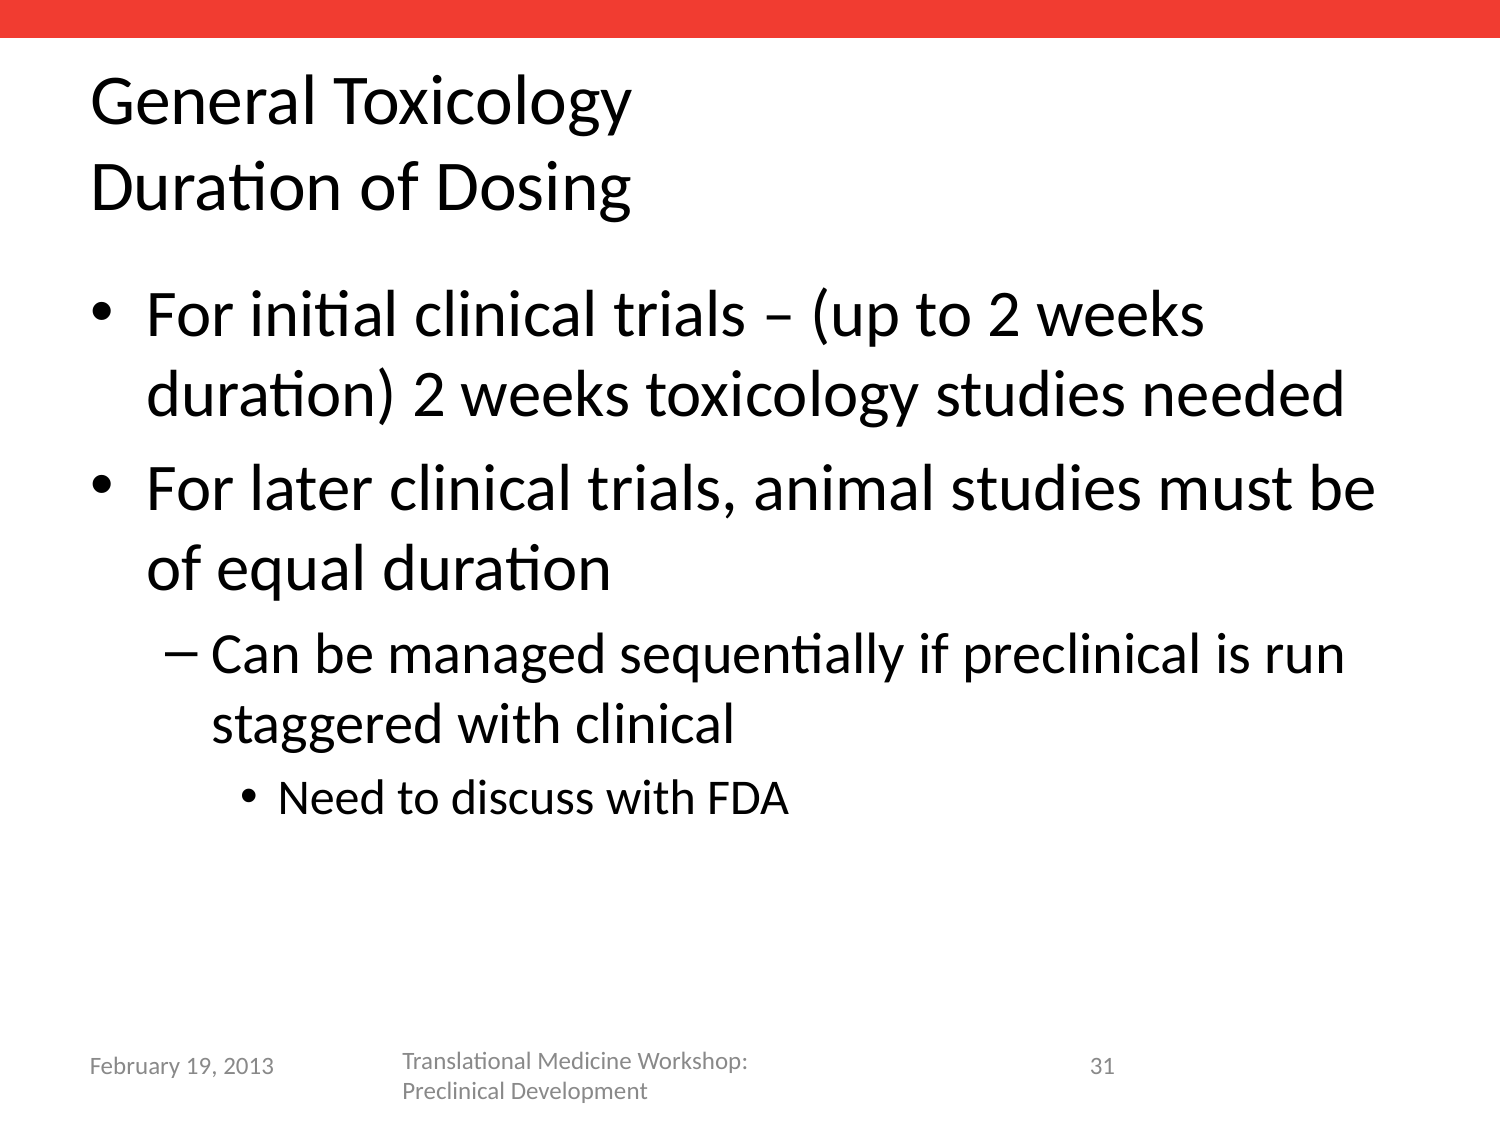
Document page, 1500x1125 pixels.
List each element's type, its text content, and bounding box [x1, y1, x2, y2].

title General Toxicology Duration of Dosing [75, 45, 1425, 233]
text_box February 19, 2013 [75, 1042, 425, 1103]
text_box 31 [1074, 1042, 1425, 1103]
text_box Translational Medicine Workshop: Preclinical Development [387, 1037, 863, 1098]
list For initial clinical trials – (up to 2 weeks duration) 2 weeks toxicology studies needed For later clinical trials, animal studies must be of equal duration Can be managed sequentially if preclinical is run staggered with clinical Need to discuss with FDA [75, 262, 1425, 1005]
picture [0, 0, 1500, 38]
